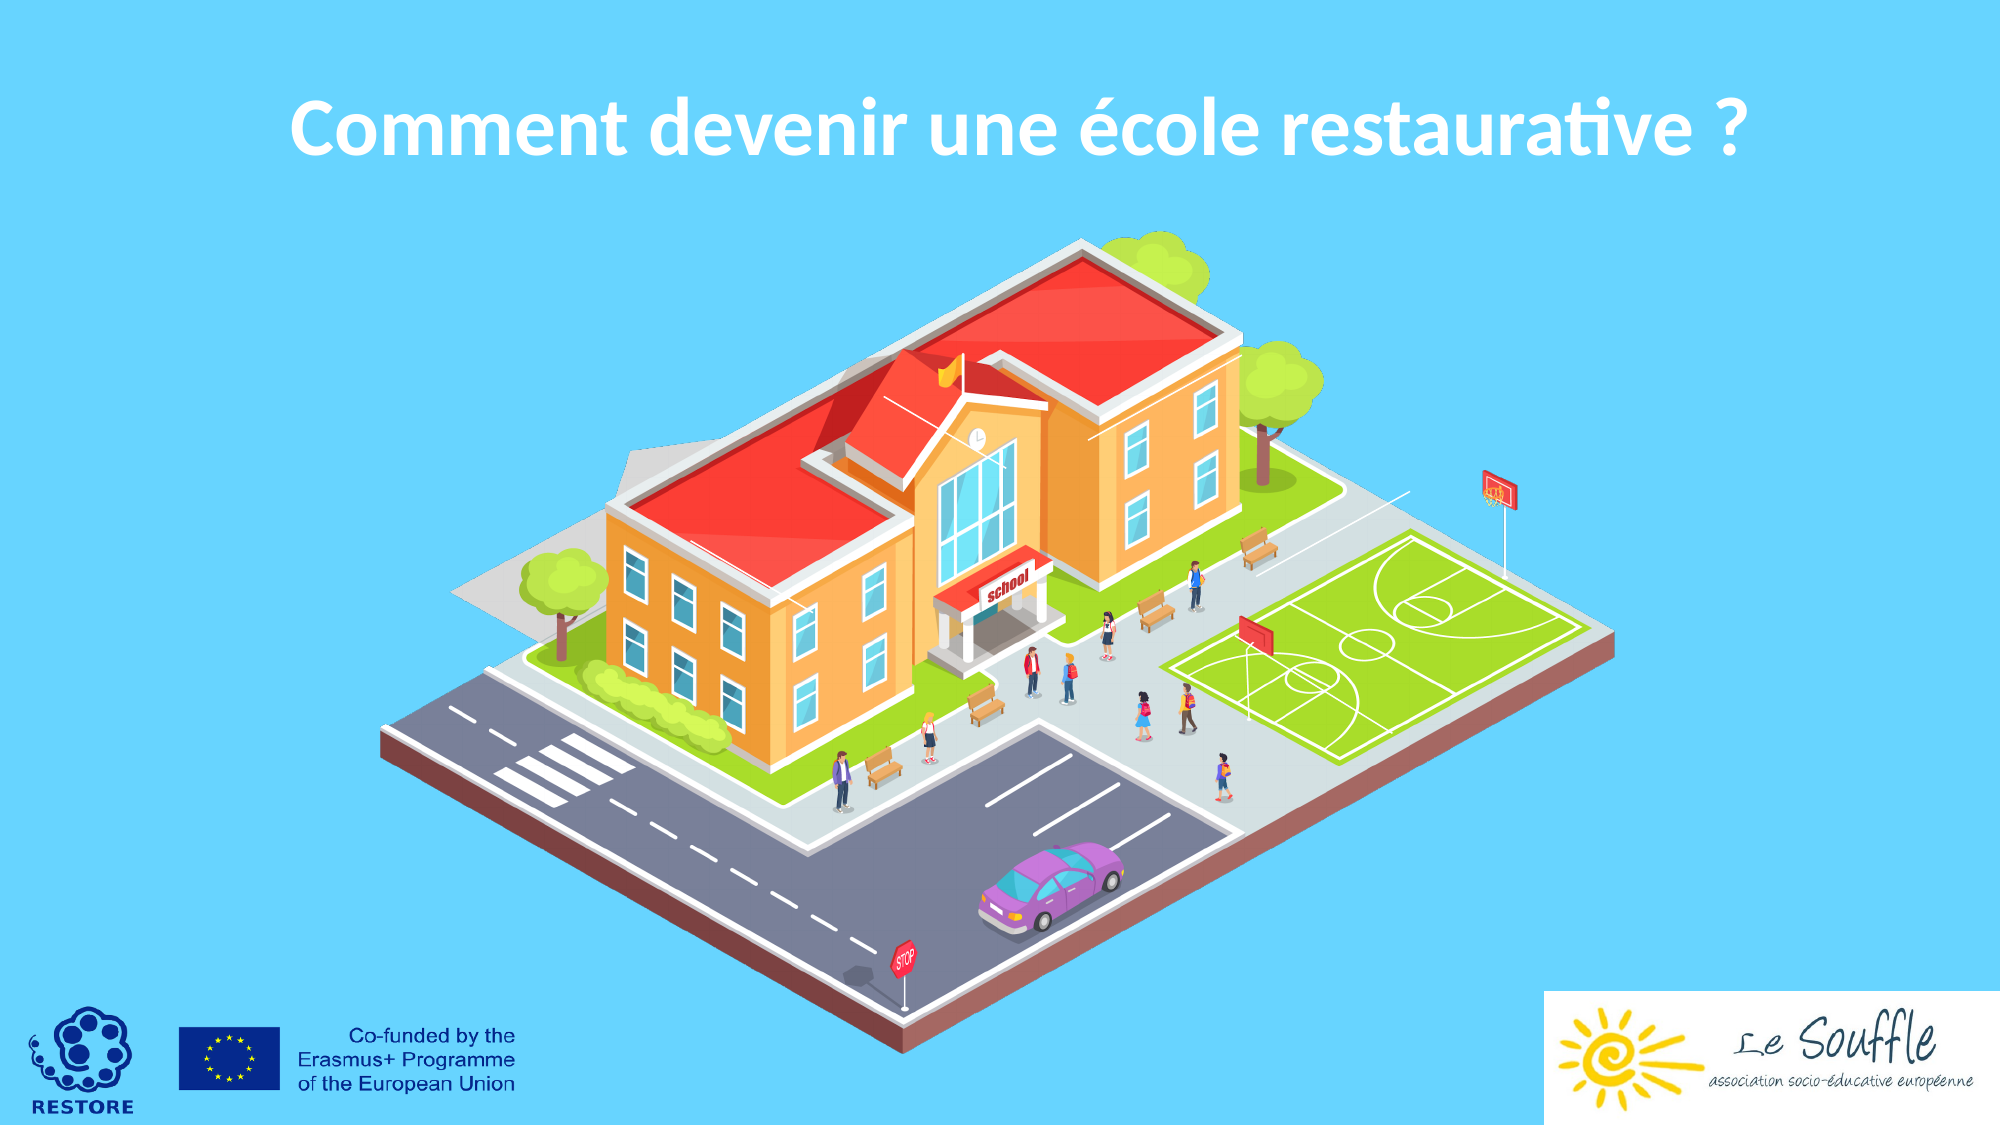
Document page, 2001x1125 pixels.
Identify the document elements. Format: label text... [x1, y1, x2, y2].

text_box Comment devenir une école restaurative ? [257, 64, 1787, 180]
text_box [883, 396, 1007, 469]
picture [0, 231, 2000, 1125]
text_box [690, 540, 814, 613]
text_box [1256, 491, 1411, 577]
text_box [1234, 635, 1393, 734]
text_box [1087, 354, 1243, 441]
